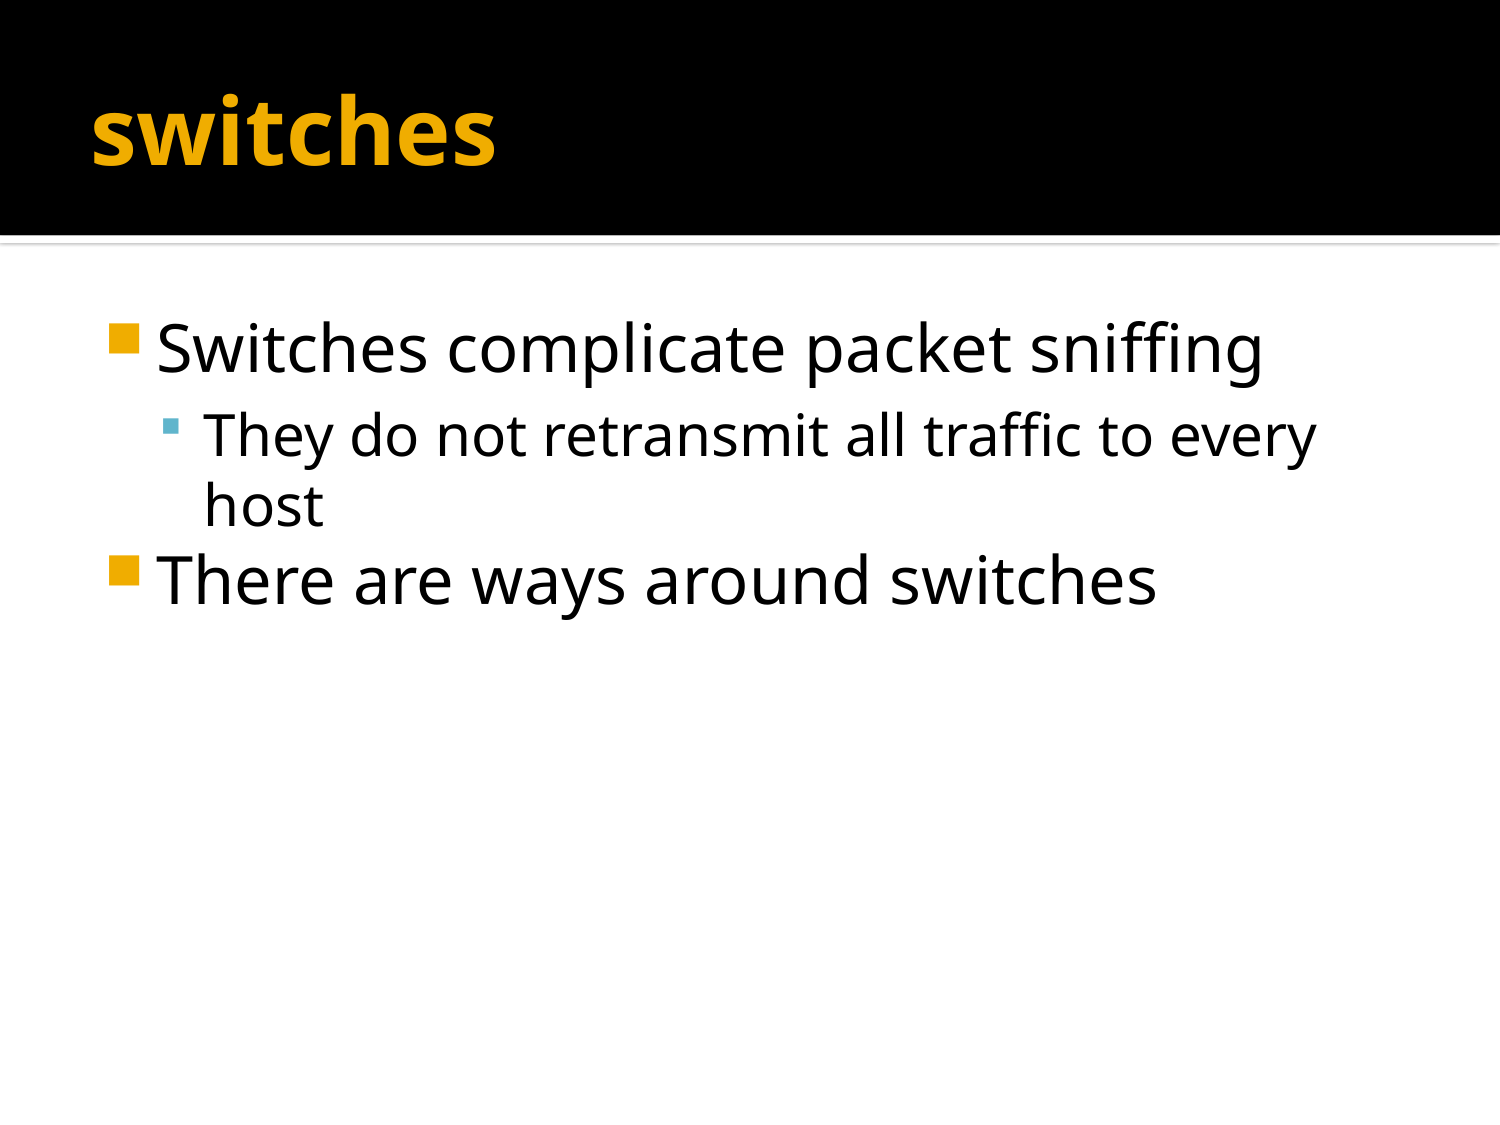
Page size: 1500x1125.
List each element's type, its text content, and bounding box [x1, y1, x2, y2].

title switches [75, 25, 1425, 231]
list Switches complicate packet sniffing They do not retransmit all traffic to every host There are ways around switches [75, 291, 1425, 1050]
